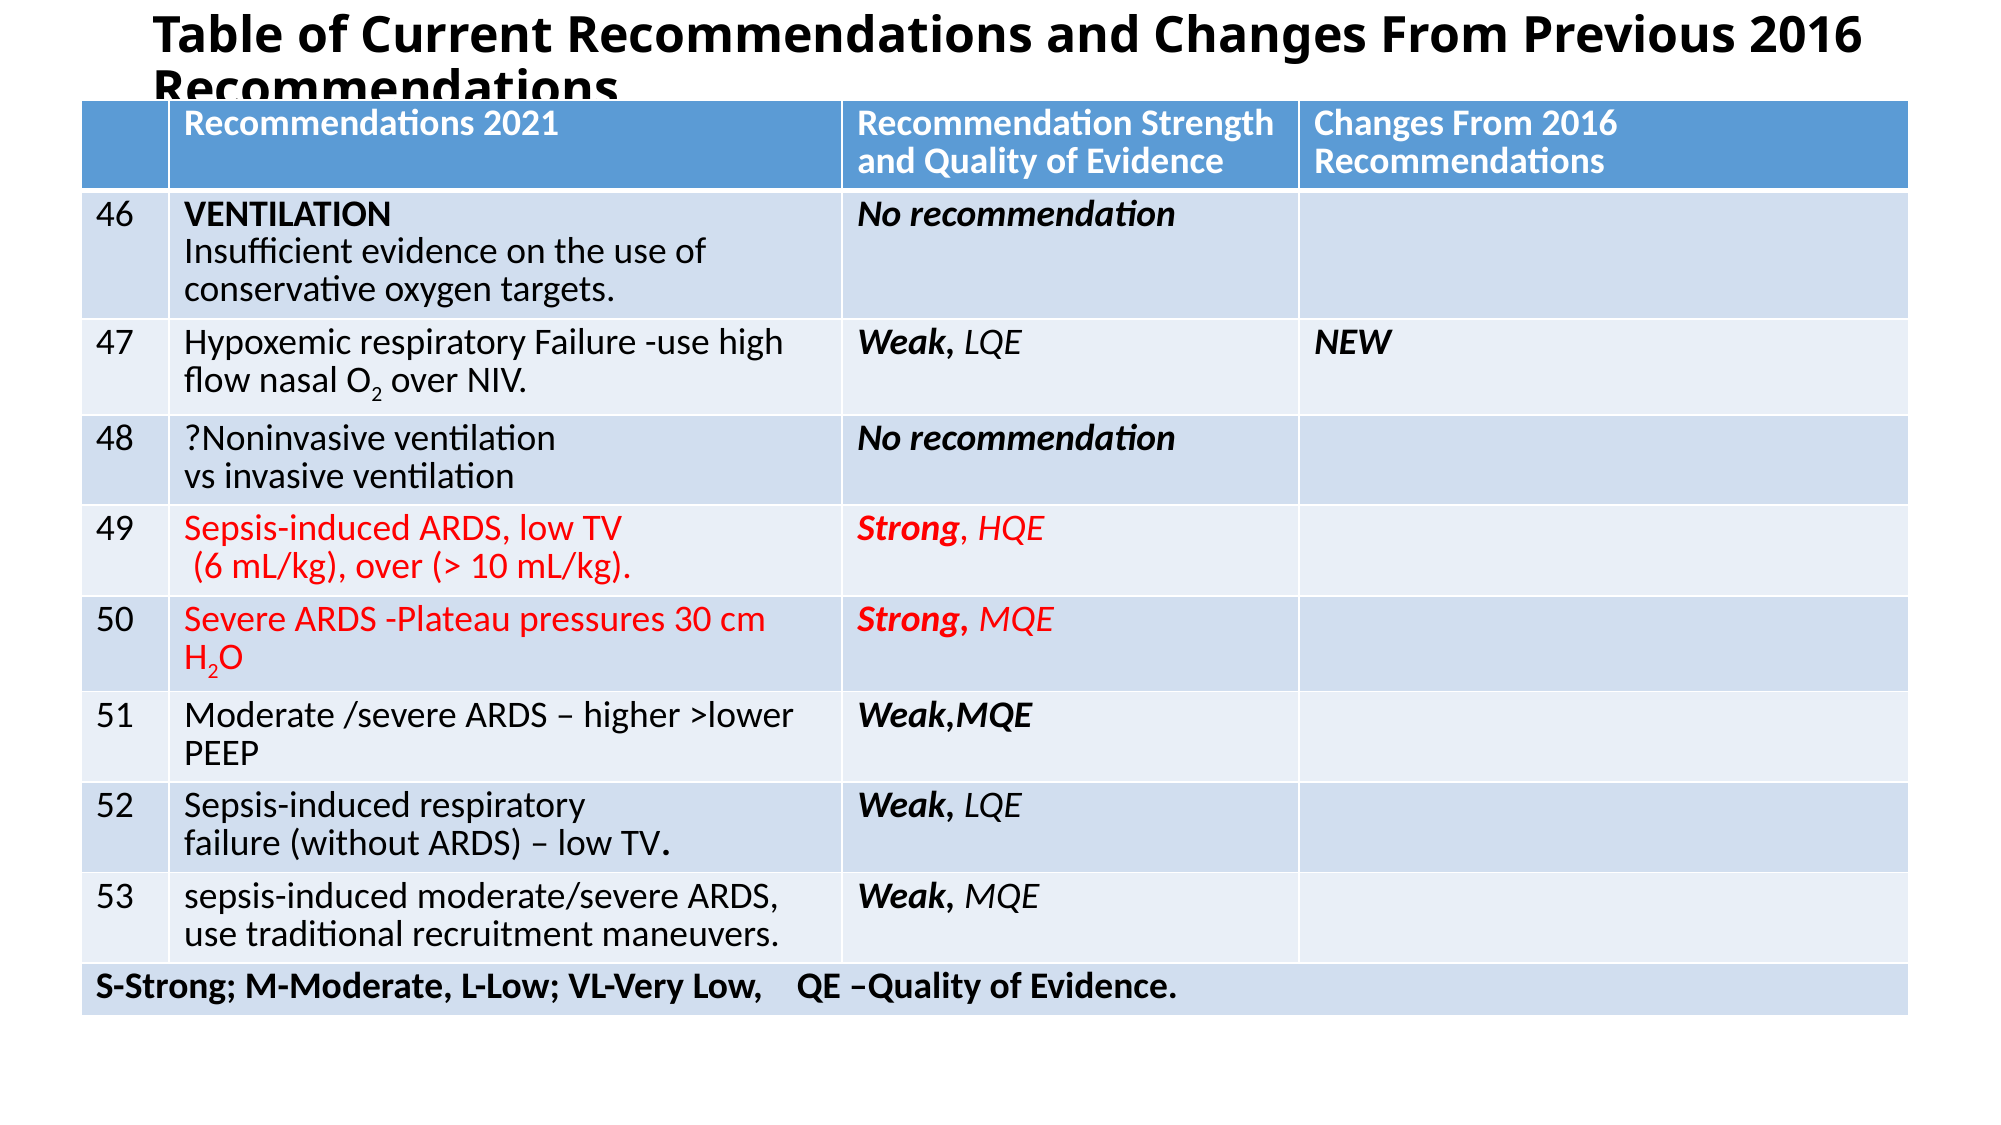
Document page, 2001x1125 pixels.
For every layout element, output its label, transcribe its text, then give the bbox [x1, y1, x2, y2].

table_cell No recommendation [843, 193, 1298, 318]
table_cell 47 [82, 320, 168, 414]
table_header Recommendations 2021 [170, 101, 841, 188]
title Table of Current Recommendations and Changes From Previous 2016 Recommendations [137, 26, 1966, 100]
table_cell [1300, 506, 1908, 595]
table_cell 52 [82, 783, 168, 872]
table_header Changes From 2016 Recommendations [1300, 101, 1908, 188]
table_cell NEW [1300, 320, 1908, 414]
table_cell [1300, 416, 1908, 504]
table_cell Weak, LQE [843, 320, 1298, 414]
table_cell S-Strong; M-Moderate, L-Low; VL-Very Low, QE –Quality of Evidence. [82, 964, 1908, 1015]
table_cell 51 [82, 692, 168, 781]
table_cell Sepsis-induced ARDS, low TV (6 mL/kg), over (> 10 mL/kg). [170, 506, 841, 595]
table_cell Hypoxemic respiratory Failure -use high flow nasal O2 over NIV. [170, 320, 841, 414]
table_cell 49 [82, 506, 168, 595]
table_cell 46 [82, 193, 168, 318]
table_cell Weak, MQE [843, 873, 1298, 962]
table_cell 53 [82, 873, 168, 962]
table_cell Sepsis-induced respiratory failure (without ARDS) – low TV. [170, 783, 841, 872]
table_cell Moderate /severe ARDS – higher >lower PEEP [170, 692, 841, 781]
table_cell [1300, 783, 1908, 872]
table_cell [1300, 692, 1908, 781]
table_cell 48 [82, 416, 168, 504]
table_cell Weak, LQE [843, 783, 1298, 872]
table_cell Strong, HQE [843, 506, 1298, 595]
table_cell [1300, 193, 1908, 318]
table_cell sepsis-induced moderate/severe ARDS, use traditional recruitment maneuvers. [170, 873, 841, 962]
table_cell [1300, 873, 1908, 962]
table_cell No recommendation [843, 416, 1298, 504]
table_cell Severe ARDS -Plateau pressures 30 cm H2O [170, 597, 841, 691]
table_cell [1300, 597, 1908, 691]
table_header [82, 101, 168, 188]
table_cell Weak,MQE [843, 692, 1298, 781]
table_cell Strong, MQE [843, 597, 1298, 691]
table_cell VENTILATION Insufficient evidence on the use of conservative oxygen targets. [170, 193, 841, 318]
table_cell 50 [82, 597, 168, 691]
table_header Recommendation Strength and Quality of Evidence [843, 101, 1298, 188]
table_cell ?Noninvasive ventilation vs invasive ventilation [170, 416, 841, 504]
